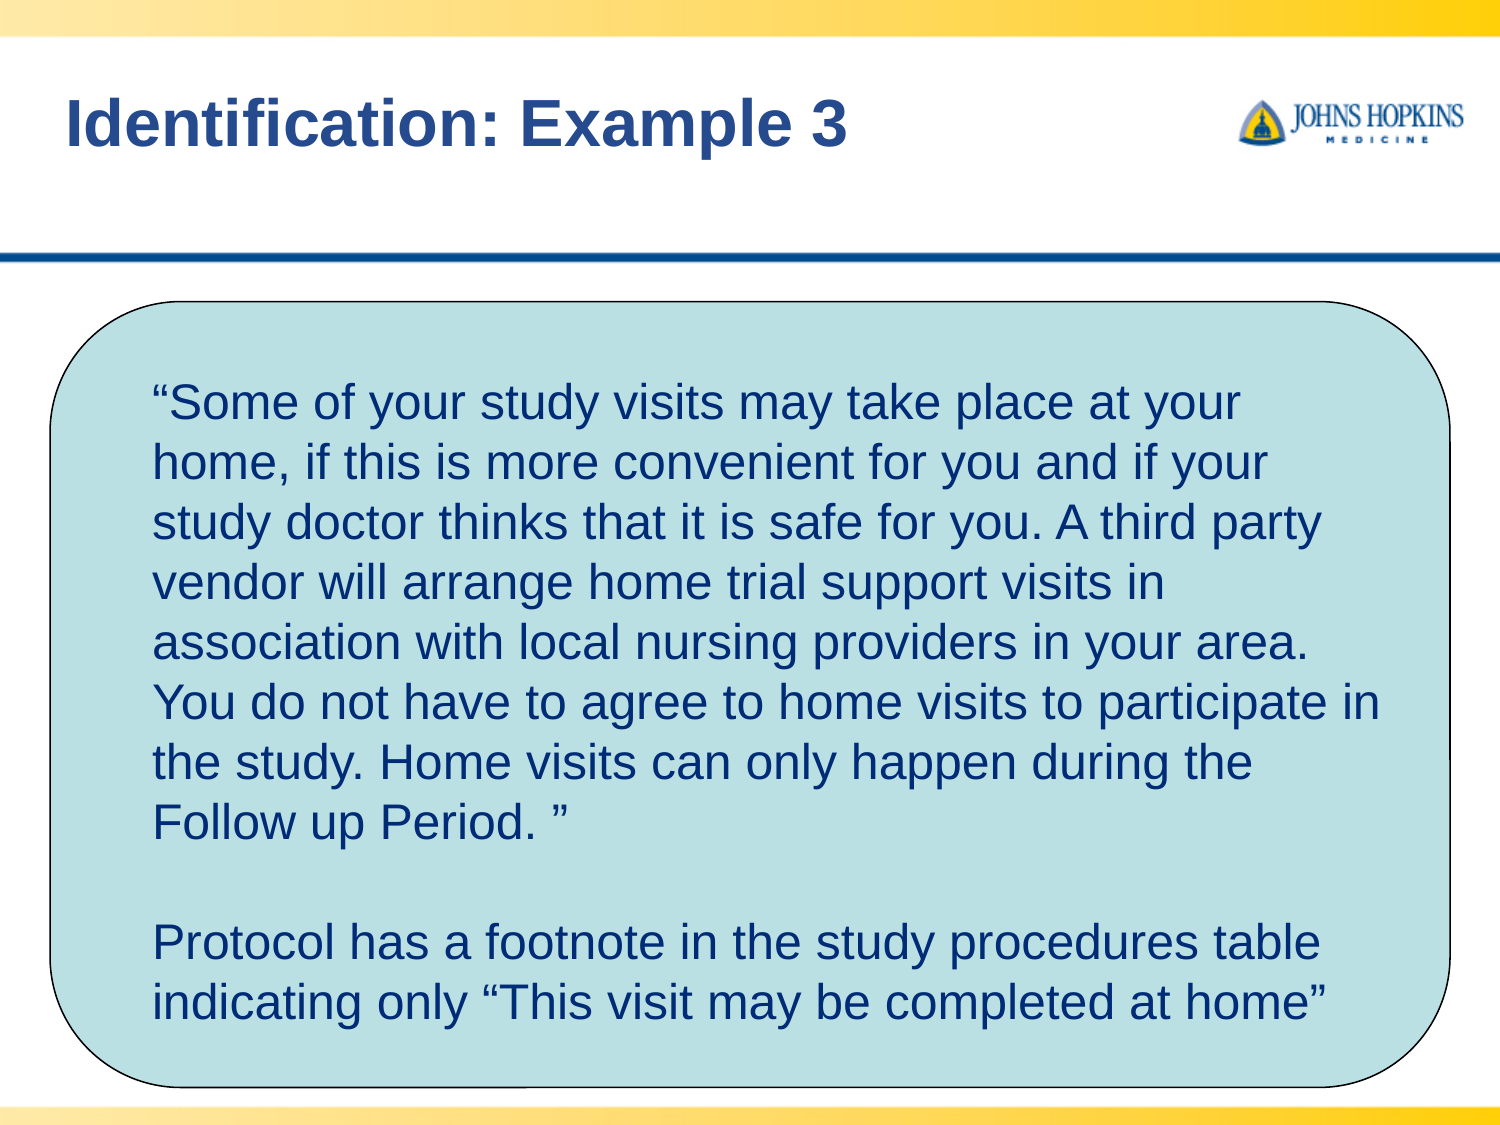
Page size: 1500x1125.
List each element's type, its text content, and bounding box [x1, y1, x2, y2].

title Identification: Example 3 [50, 72, 1383, 260]
picture [0, 0, 1500, 1125]
text_box “Some of your study visits may take place at your home, if this is more convenient for you and if your study doctor thinks that it is safe for you. A third party vendor will arrange home trial support visits in association with local nursing providers in your area. You do not have to agree to home visits to participate in the study. Home visits can only happen during the Follow up Period. ” Protocol has a footnote in the study procedures table indicating only “This visit may be completed at home” [137, 362, 1400, 1038]
text_box [50, 301, 1451, 1088]
